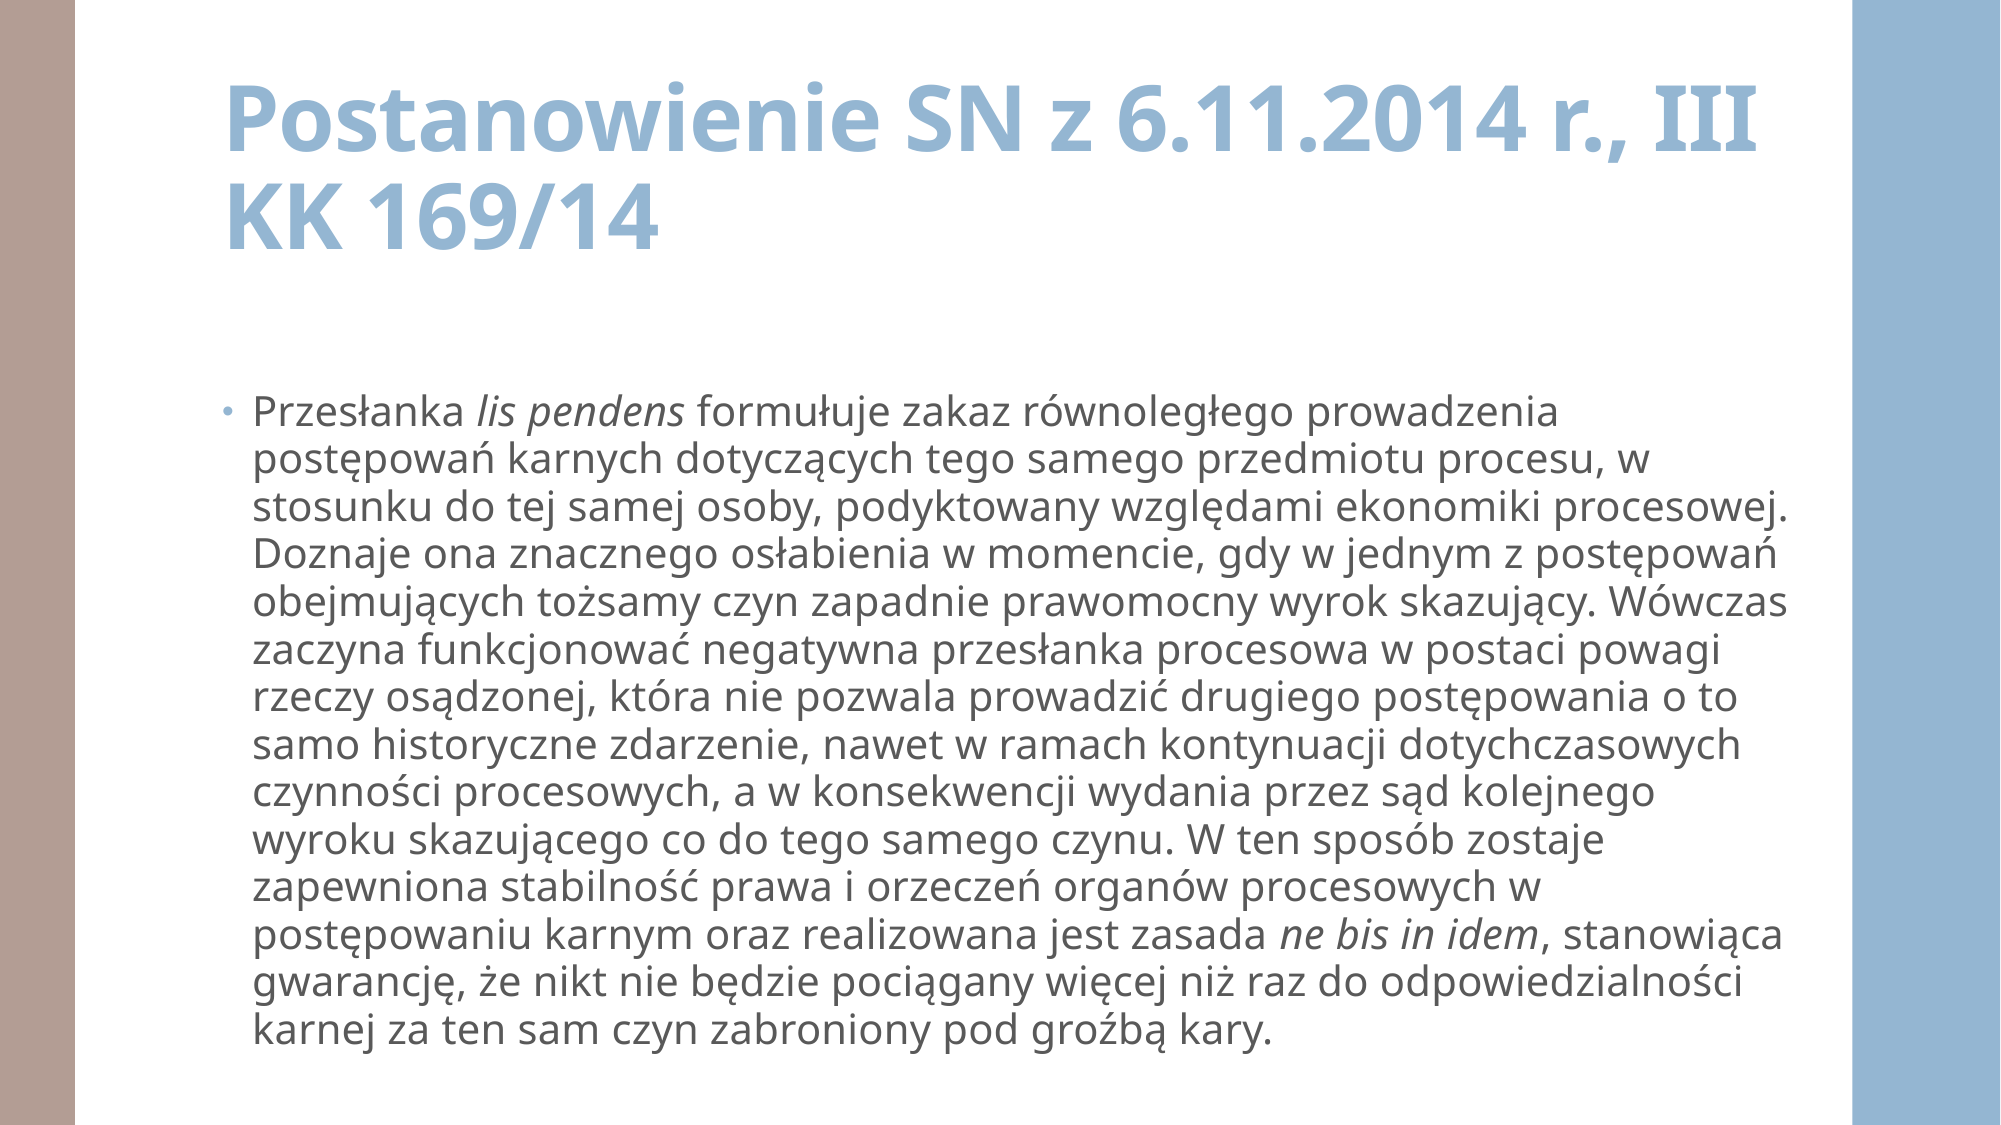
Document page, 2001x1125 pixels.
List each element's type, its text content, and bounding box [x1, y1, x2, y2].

list Przesłanka lis pendens formułuje zakaz równoległego prowadzenia postępowań karnych dotyczących tego samego przedmiotu procesu, w stosunku do tej samej osoby, podyktowany względami ekonomiki procesowej. Doznaje ona znacznego osłabienia w momencie, gdy w jednym z postępowań obejmujących tożsamy czyn zapadnie prawomocny wyrok skazujący. Wówczas zaczyna funkcjonować negatywna przesłanka procesowa w postaci powagi rzeczy osądzonej, która nie pozwala prowadzić drugiego postępowania o to samo historyczne zdarzenie, nawet w ramach kontynuacji dotychczasowych czynności procesowych, a w konsekwencji wydania przez sąd kolejnego wyroku skazującego co do tego samego czynu. W ten sposób zostaje zapewniona stabilność prawa i orzeczeń organów procesowych w postępowaniu karnym oraz realizowana jest zasada ne bis in idem, stanowiąca gwarancję, że nikt nie będzie pociągany więcej niż raz do odpowiedzialności karnej za ten sam czyn zabroniony pod groźbą kary. [206, 299, 1828, 1096]
title Postanowienie SN z 6.11.2014 r., III KK 169/14 [206, 48, 1797, 278]
